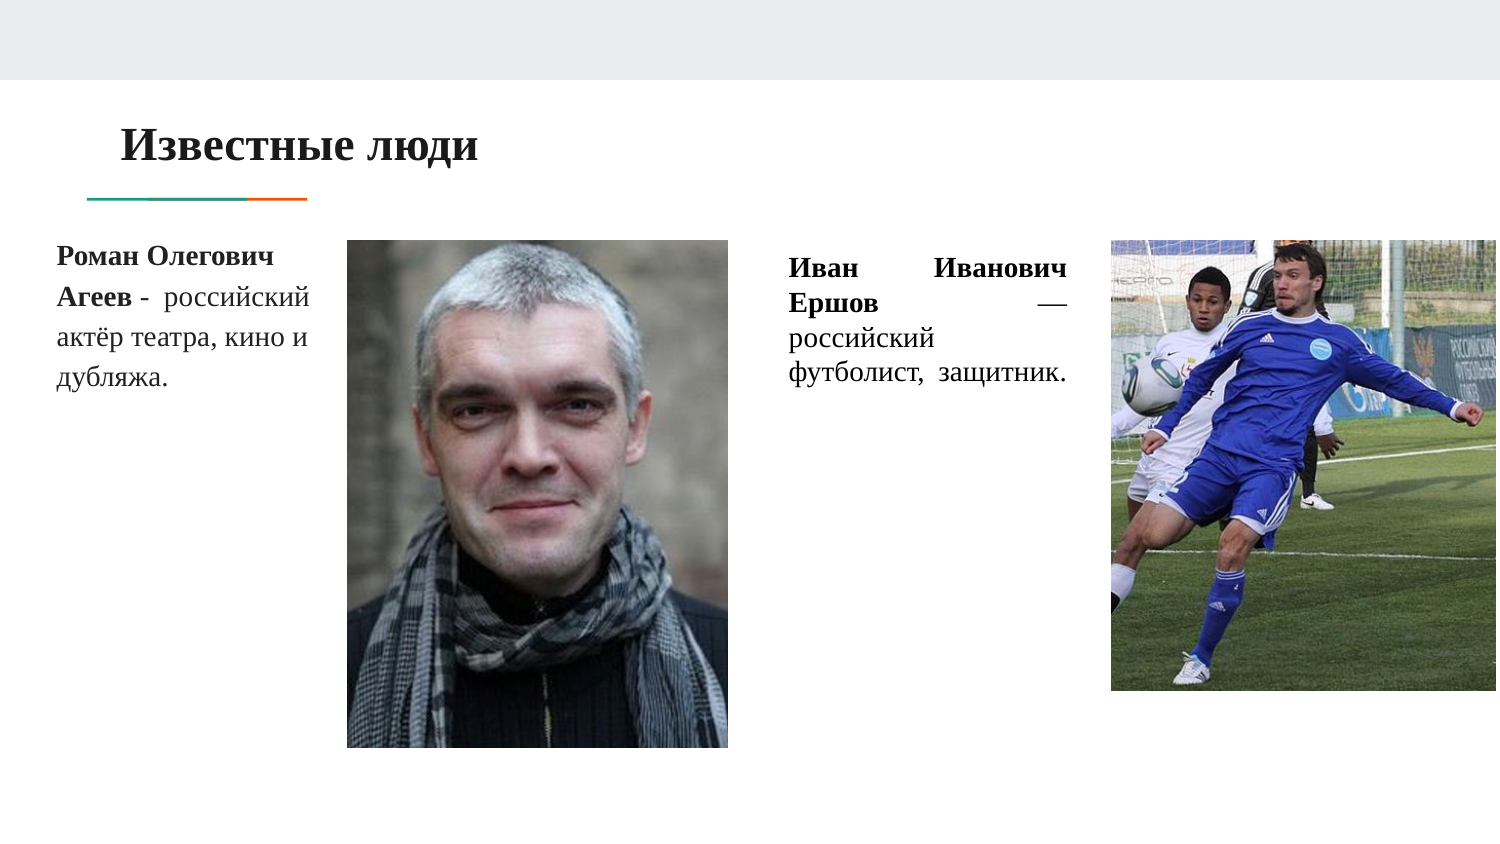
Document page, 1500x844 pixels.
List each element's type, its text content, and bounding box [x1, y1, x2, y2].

title Известные люди [105, 97, 1367, 186]
picture [1111, 240, 1497, 691]
picture [346, 240, 728, 748]
text_box Иван Иванович Ершов — российский футболист, защитник. [773, 240, 1082, 396]
list Роман Олегович Агеев - российский актёр театра, кино и дубляжа. [17, 216, 361, 799]
